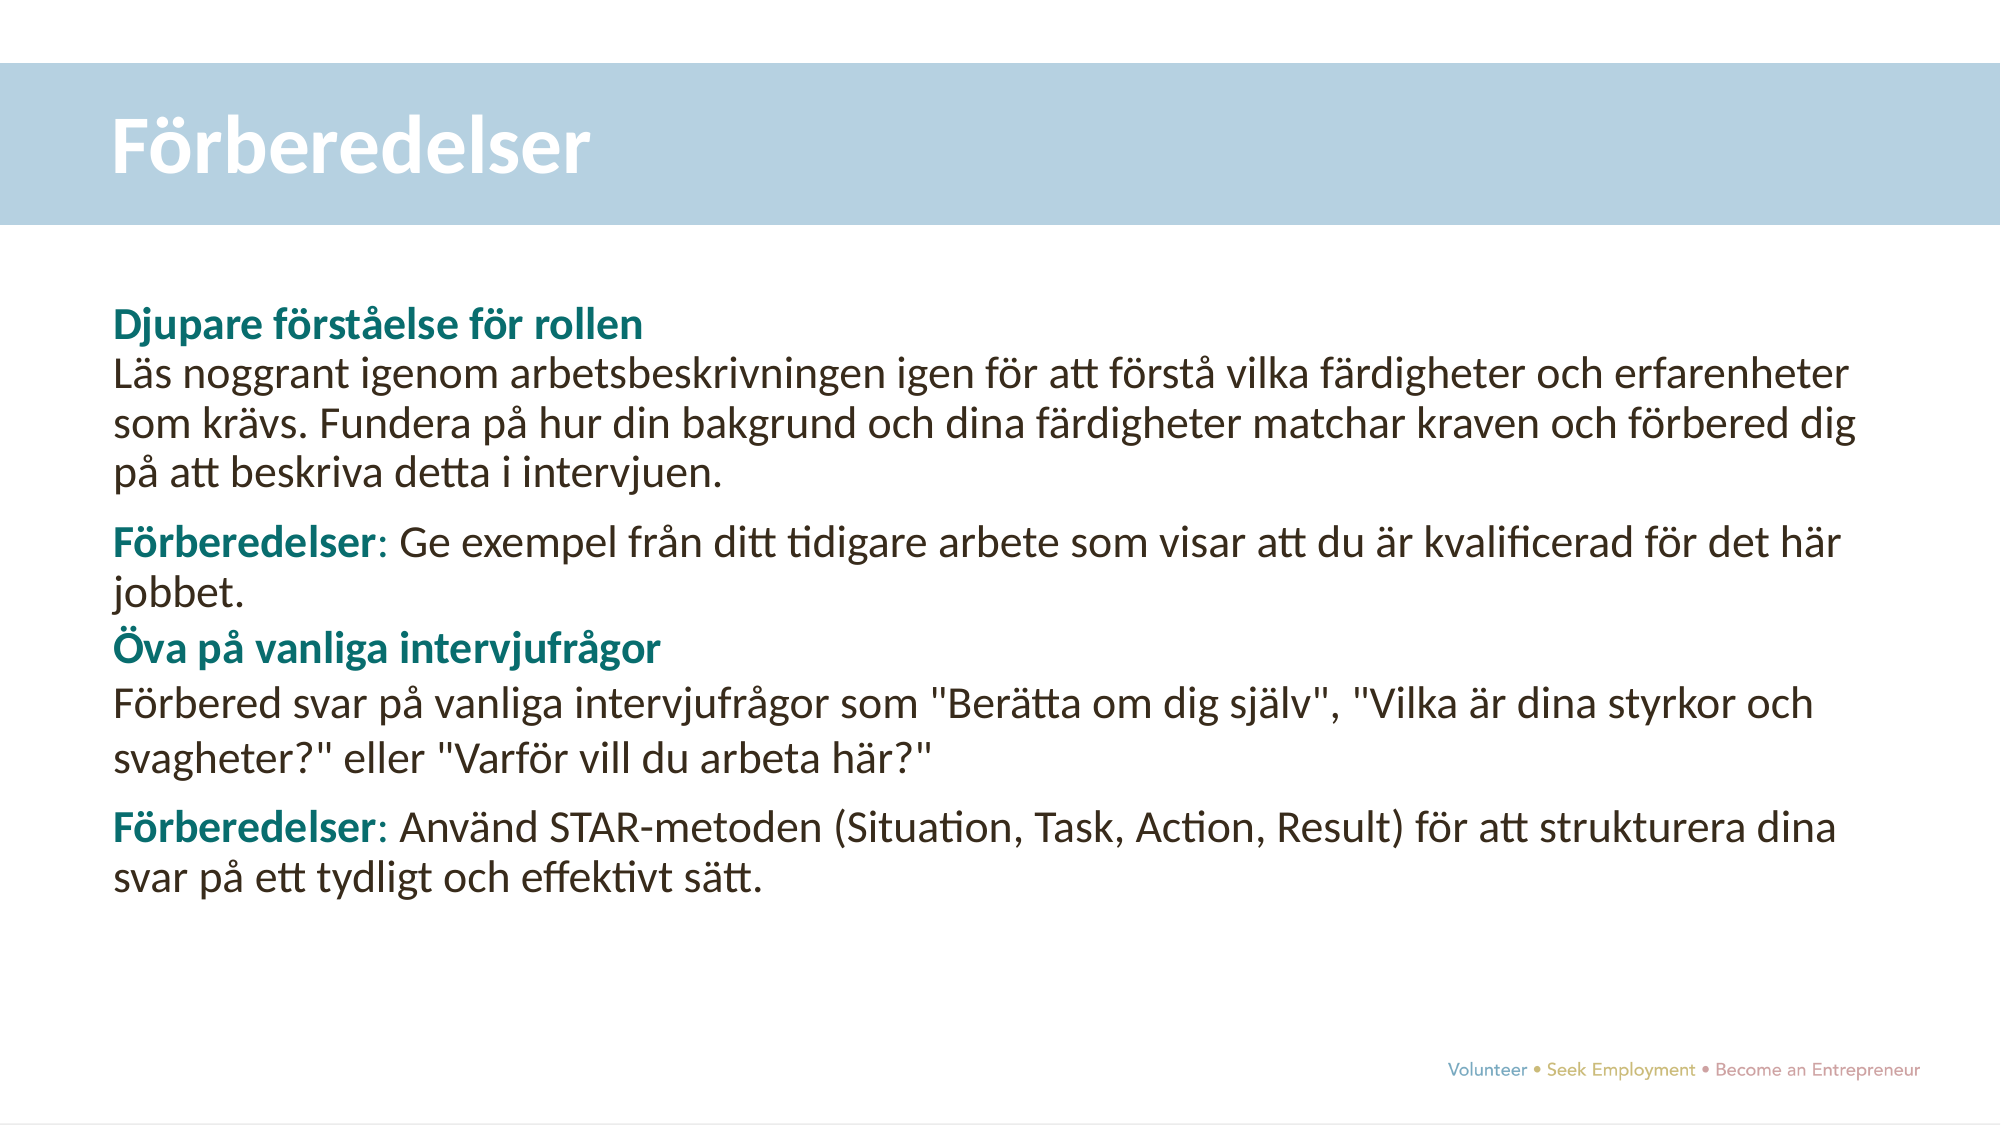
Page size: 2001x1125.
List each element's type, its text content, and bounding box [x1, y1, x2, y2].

text_box Förberedelser [97, 103, 1309, 385]
text_box [0, 62, 2000, 226]
text_box Djupare förståelse för rollen Läs noggrant igenom arbetsbeskrivningen igen för att förstå vilka färdigheter och erfarenheter som krävs. Fundera på hur din bakgrund och dina färdigheter matchar kraven och förbered dig på att beskriva detta i intervjuen. Förberedelser: Ge exempel från ditt tidigare arbete som visar att du är kvalificerad för det här jobbet. Öva på vanliga intervjufrågor Förbered svar på vanliga intervjufrågor som "Berätta om dig själv", "Vilka är dina styrkor och svagheter?" eller "Varför vill du arbeta här?" Förberedelser: Använd STAR-metoden (Situation, Task, Action, Result) för att strukturera dina svar på ett tydligt och effektivt sätt. [98, 292, 1885, 976]
picture [1418, 1046, 1971, 1103]
